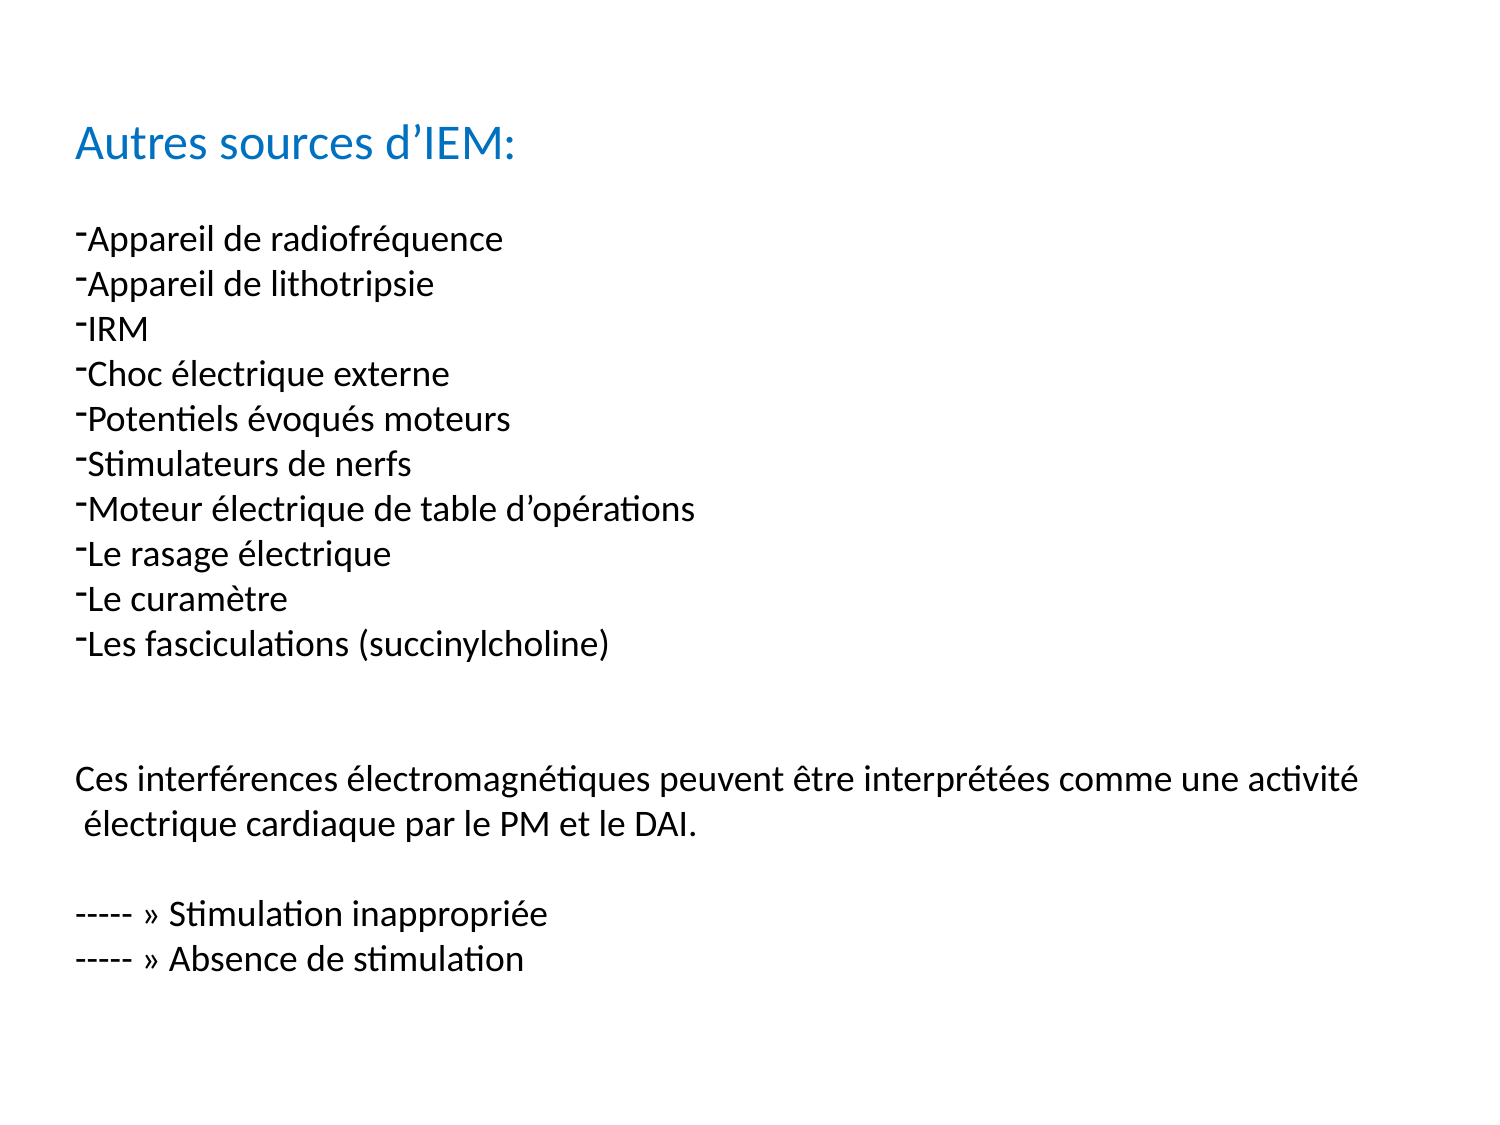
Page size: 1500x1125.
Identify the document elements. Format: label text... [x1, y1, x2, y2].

text_box Autres sources d’IEM: Appareil de radiofréquence Appareil de lithotripsie IRM Choc électrique externe Potentiels évoqués moteurs Stimulateurs de nerfs Moteur électrique de table d’opérations Le rasage électrique Le curamètre Les fasciculations (succinylcholine) Ces interférences électromagnétiques peuvent être interprétées comme une activité électrique cardiaque par le PM et le DAI. ----- » Stimulation inappropriée ----- » Absence de stimulation [60, 101, 1376, 987]
